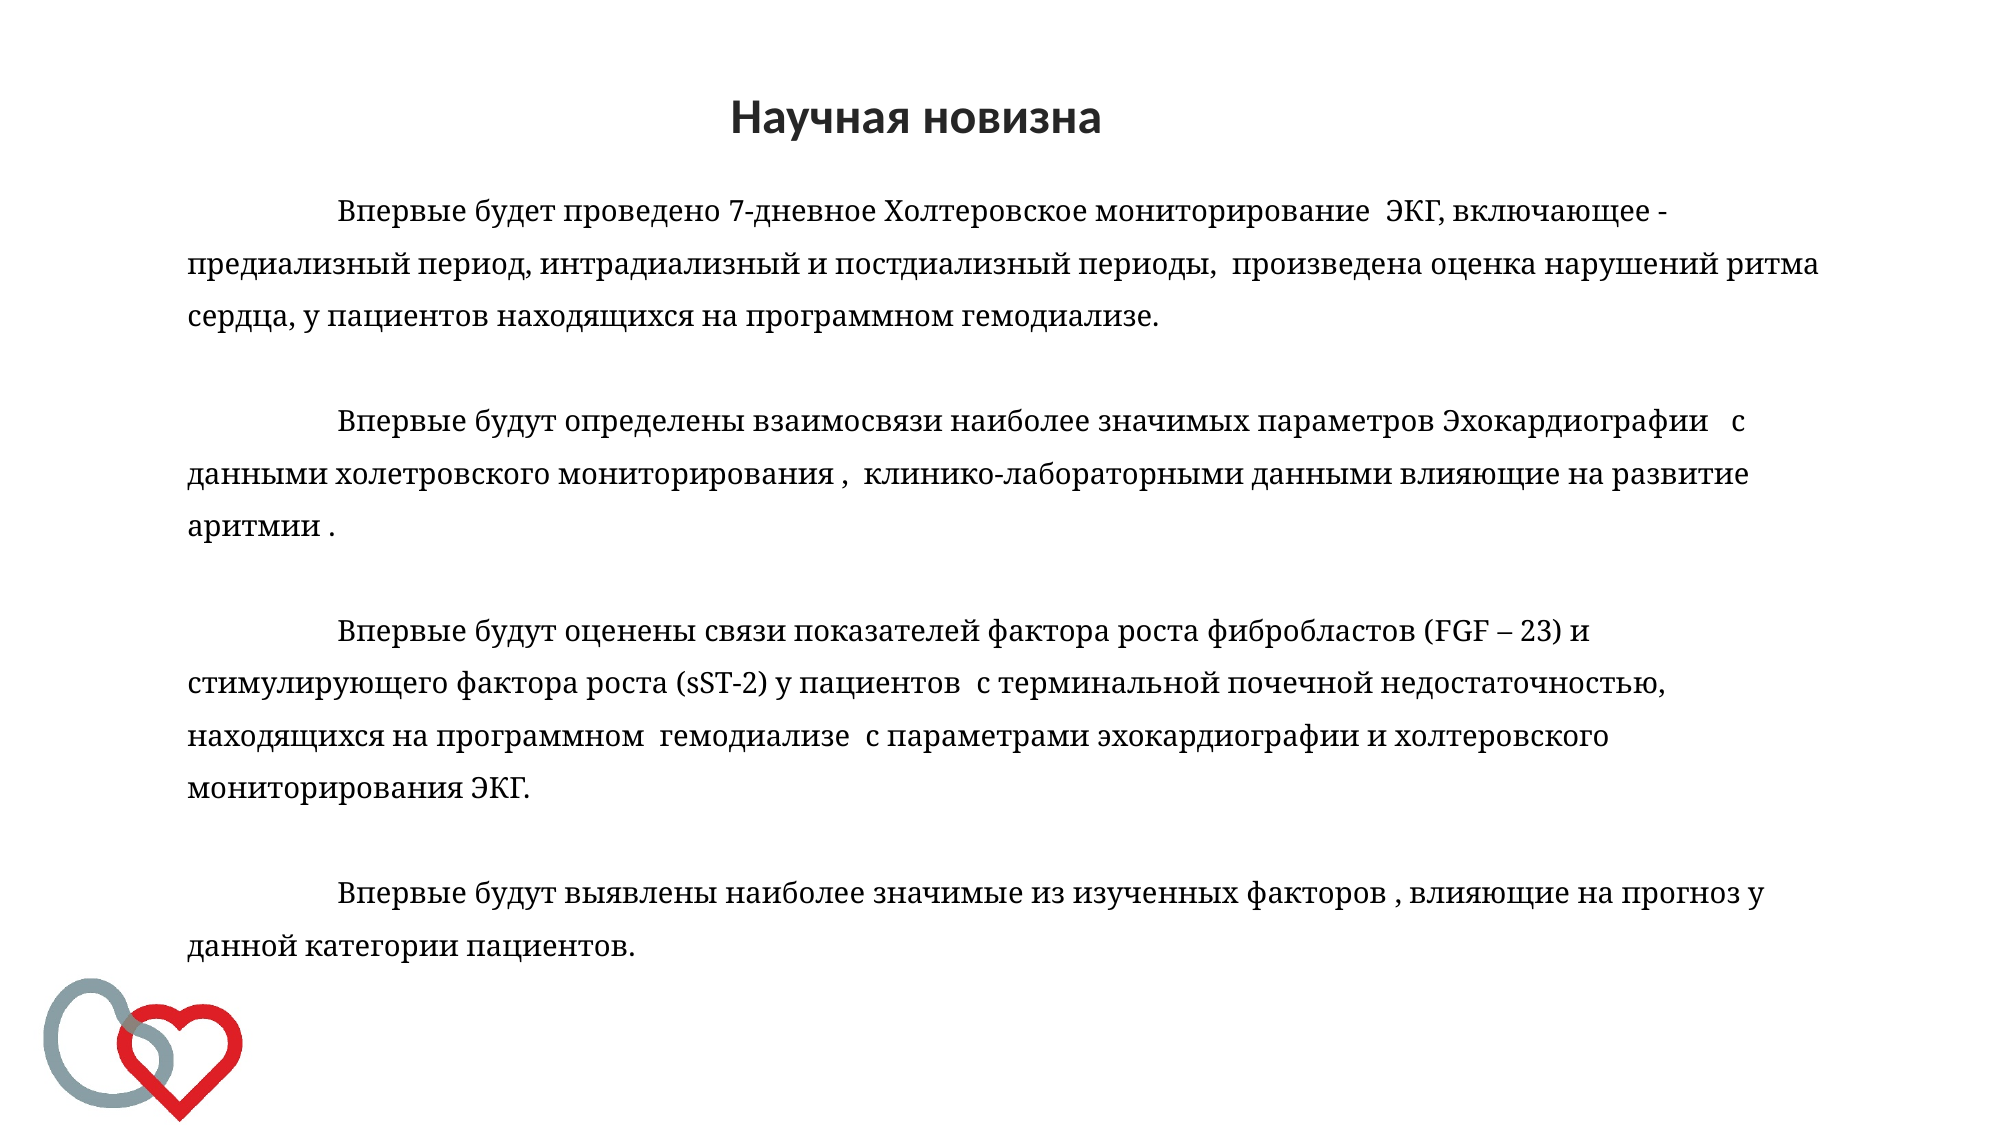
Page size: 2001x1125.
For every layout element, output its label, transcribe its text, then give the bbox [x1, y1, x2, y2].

text_box Впервые будет проведено 7-дневное Холтеровское мониторирование ЭКГ, включающее - предиализный период, интрадиализный и постдиализный периоды, произведена оценка нарушений ритма сердца, у пациентов находящихся на программном гемодиализе. Впервые будут определены взаимосвязи наиболее значимых параметров Эхокардиографии с данными холетровского мониторирования , клинико-лабораторными данными влияющие на развитие аритмии . Впервые будут оценены связи показателей фактора роста фибробластов (FGF – 23) и стимулирующего фактора роста (sST-2) у пациентов с терминальной почечной недостаточностью, находящихся на программном гемодиализе с параметрами эхокардиографии и холтеровского мониторирования ЭКГ. Впервые будут выявлены наиболее значимые из изученных факторов , влияющие на прогноз у данной категории пациентов. [172, 55, 1865, 970]
picture [0, 974, 288, 1125]
